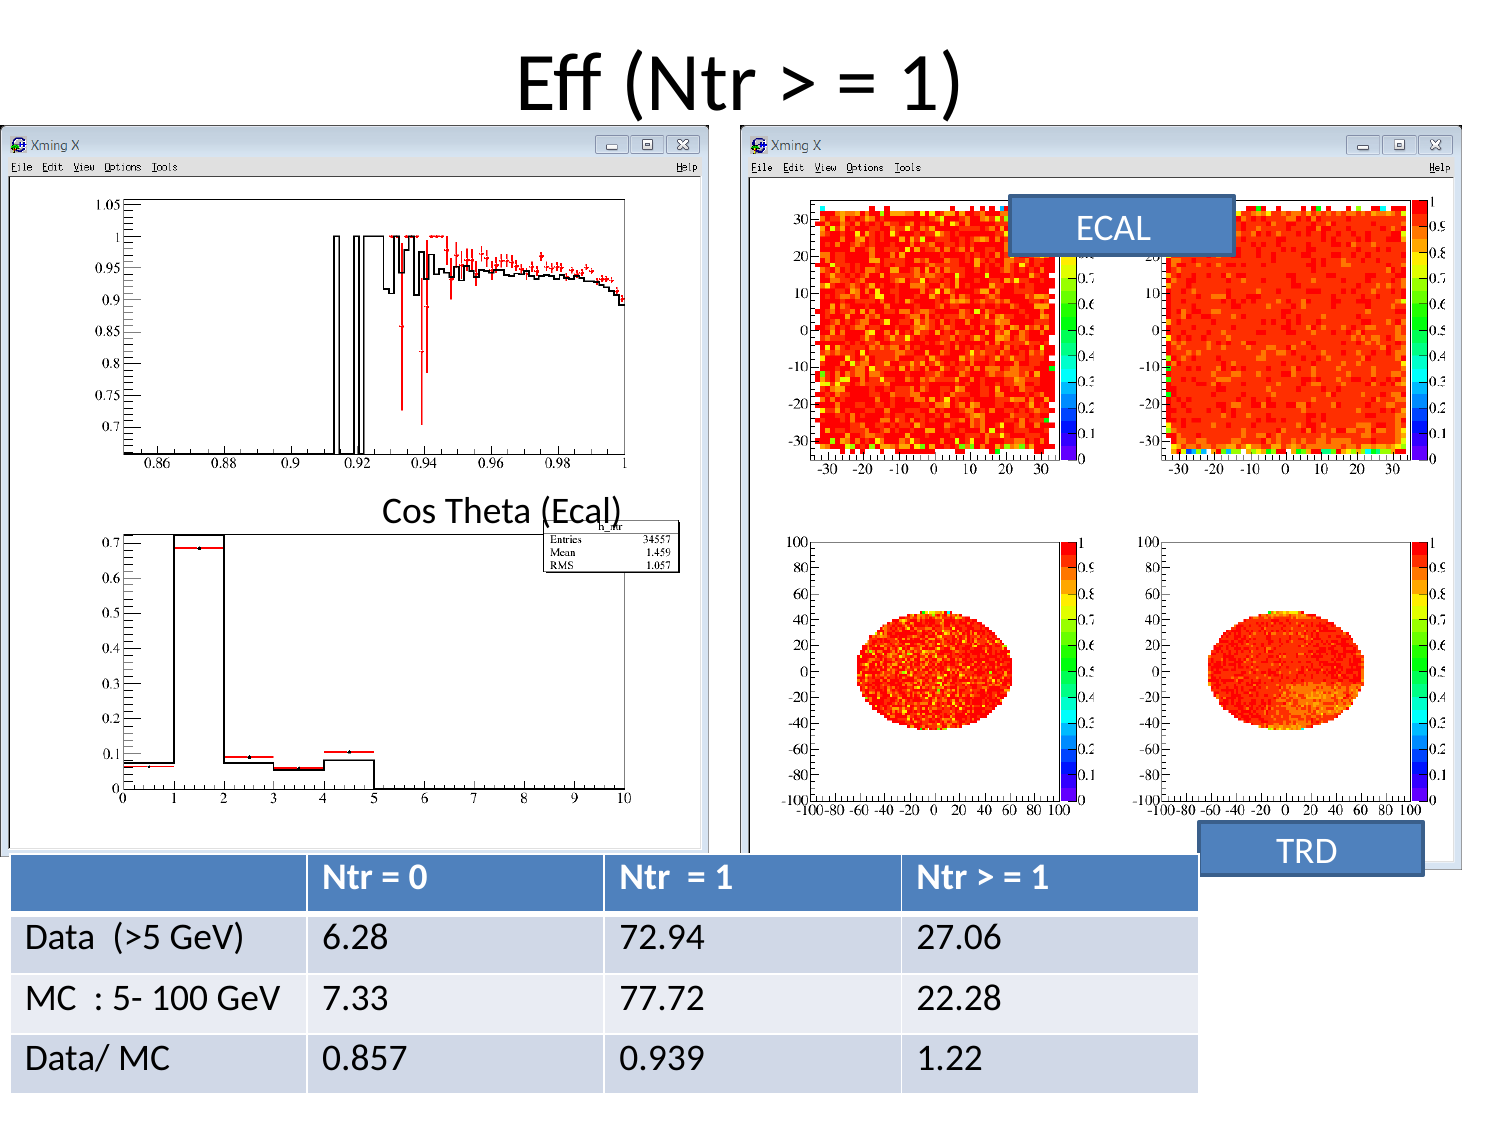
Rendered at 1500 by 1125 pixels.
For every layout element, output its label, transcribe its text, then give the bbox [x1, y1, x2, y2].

table_cell 6.28 [308, 917, 603, 973]
table_cell 72.94 [605, 917, 901, 973]
table_header Ntr = 1 [605, 855, 901, 911]
picture [0, 125, 709, 857]
table_cell MC : 5- 100 GeV [11, 975, 306, 1033]
table_cell 1.22 [902, 1035, 1198, 1093]
table_cell 27.06 [902, 917, 1198, 973]
table_cell 77.72 [605, 975, 901, 1033]
table_header Ntr = 0 [308, 865, 603, 911]
table_cell Data/ MC [11, 1035, 306, 1093]
picture [740, 125, 1462, 870]
table_header Ntr > = 1 [902, 878, 1198, 911]
title Eff (Ntr > = 1) [75, 19, 1425, 135]
table_cell 0.939 [605, 1035, 901, 1093]
table_cell 22.28 [902, 975, 1198, 1033]
table_cell Data (>5 GeV) [11, 917, 306, 973]
table_header [11, 865, 306, 911]
table_cell 7.33 [308, 975, 603, 1033]
table_cell 0.857 [308, 1035, 603, 1093]
